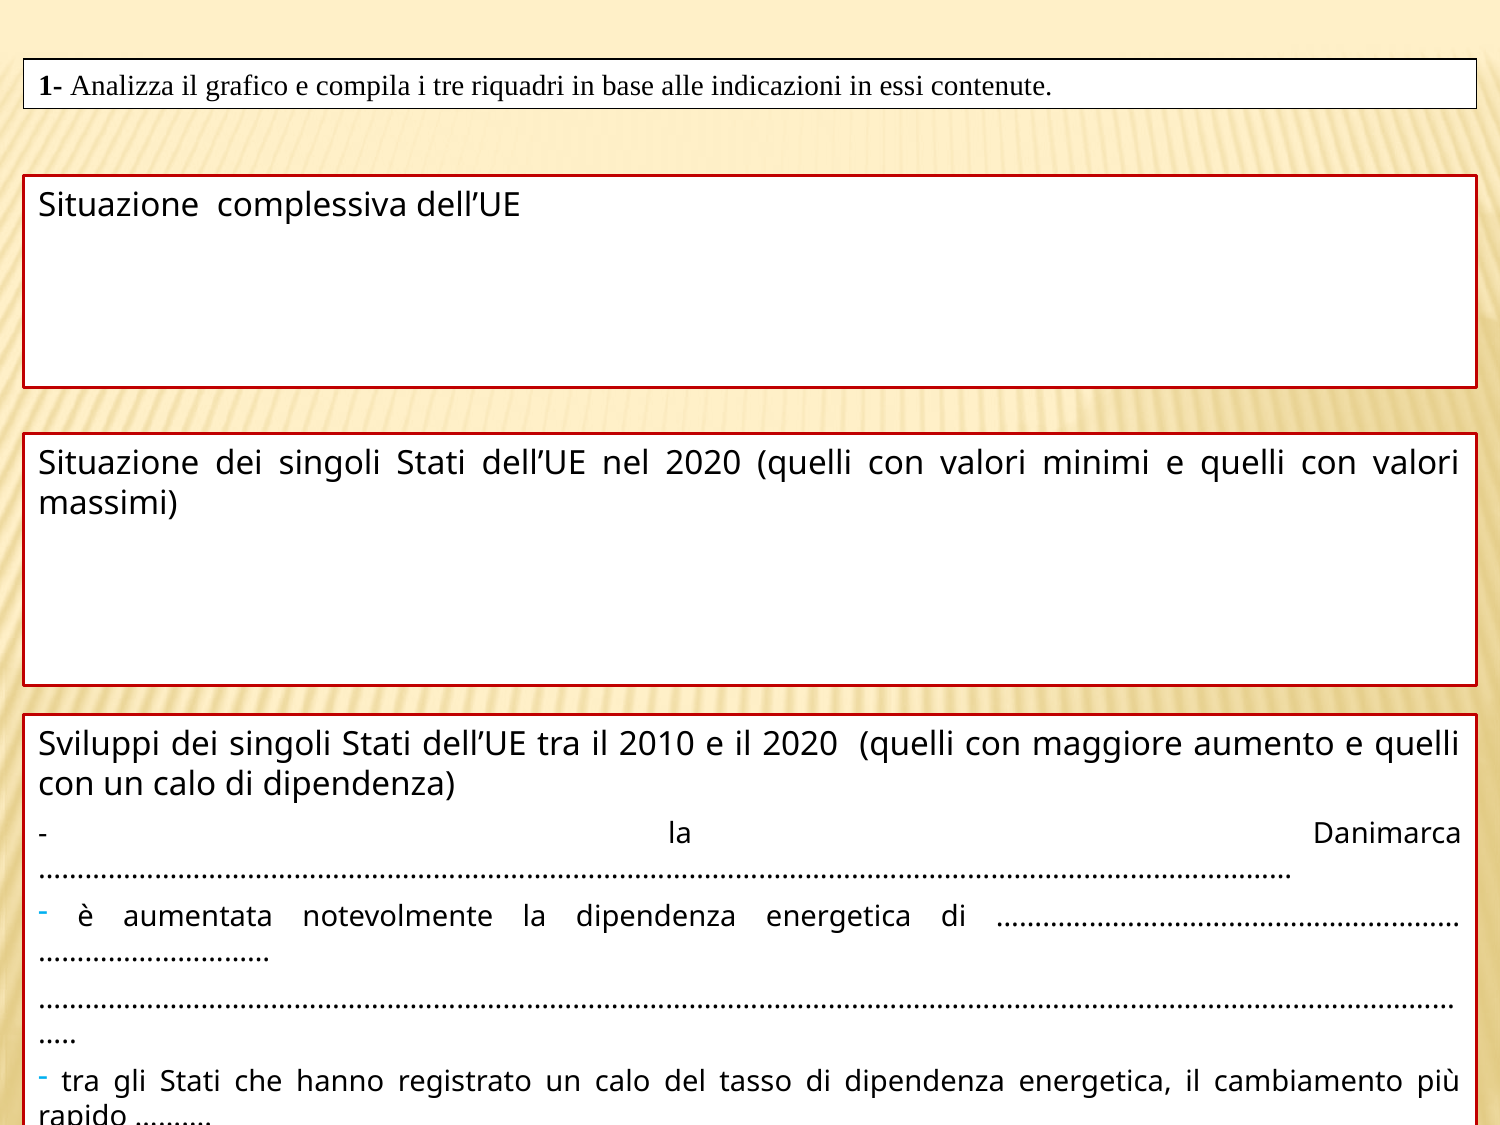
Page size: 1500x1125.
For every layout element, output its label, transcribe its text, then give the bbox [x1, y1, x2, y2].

text_box Sviluppi dei singoli Stati dell’UE tra il 2010 e il 2020 (quelli con maggiore aumento e quelli con un calo di dipendenza) - la Danimarca ……………………………………………………………………………………………………………………………………………… è aumentata notevolmente la dipendenza energetica di …………………………………………………… ………………………… …………………………………………………………………………………………………………………………………………………………………….. tra gli Stati che hanno registrato un calo del tasso di dipendenza energetica, il cambiamento più rapido ………. ……………………………………………………………………………………………………………………………………………………………………. ……………………………………………………………………………………………………………………………………………………………………. [23, 714, 1477, 1125]
text_box 1- Analizza il grafico e compila i tre riquadri in base alle indicazioni in essi contenute. [23, 58, 1477, 109]
text_box Situazione dei singoli Stati dell’UE nel 2020 (quelli con valori minimi e quelli con valori massimi) [23, 433, 1477, 686]
text_box Situazione complessiva dell’UE [23, 175, 1477, 388]
